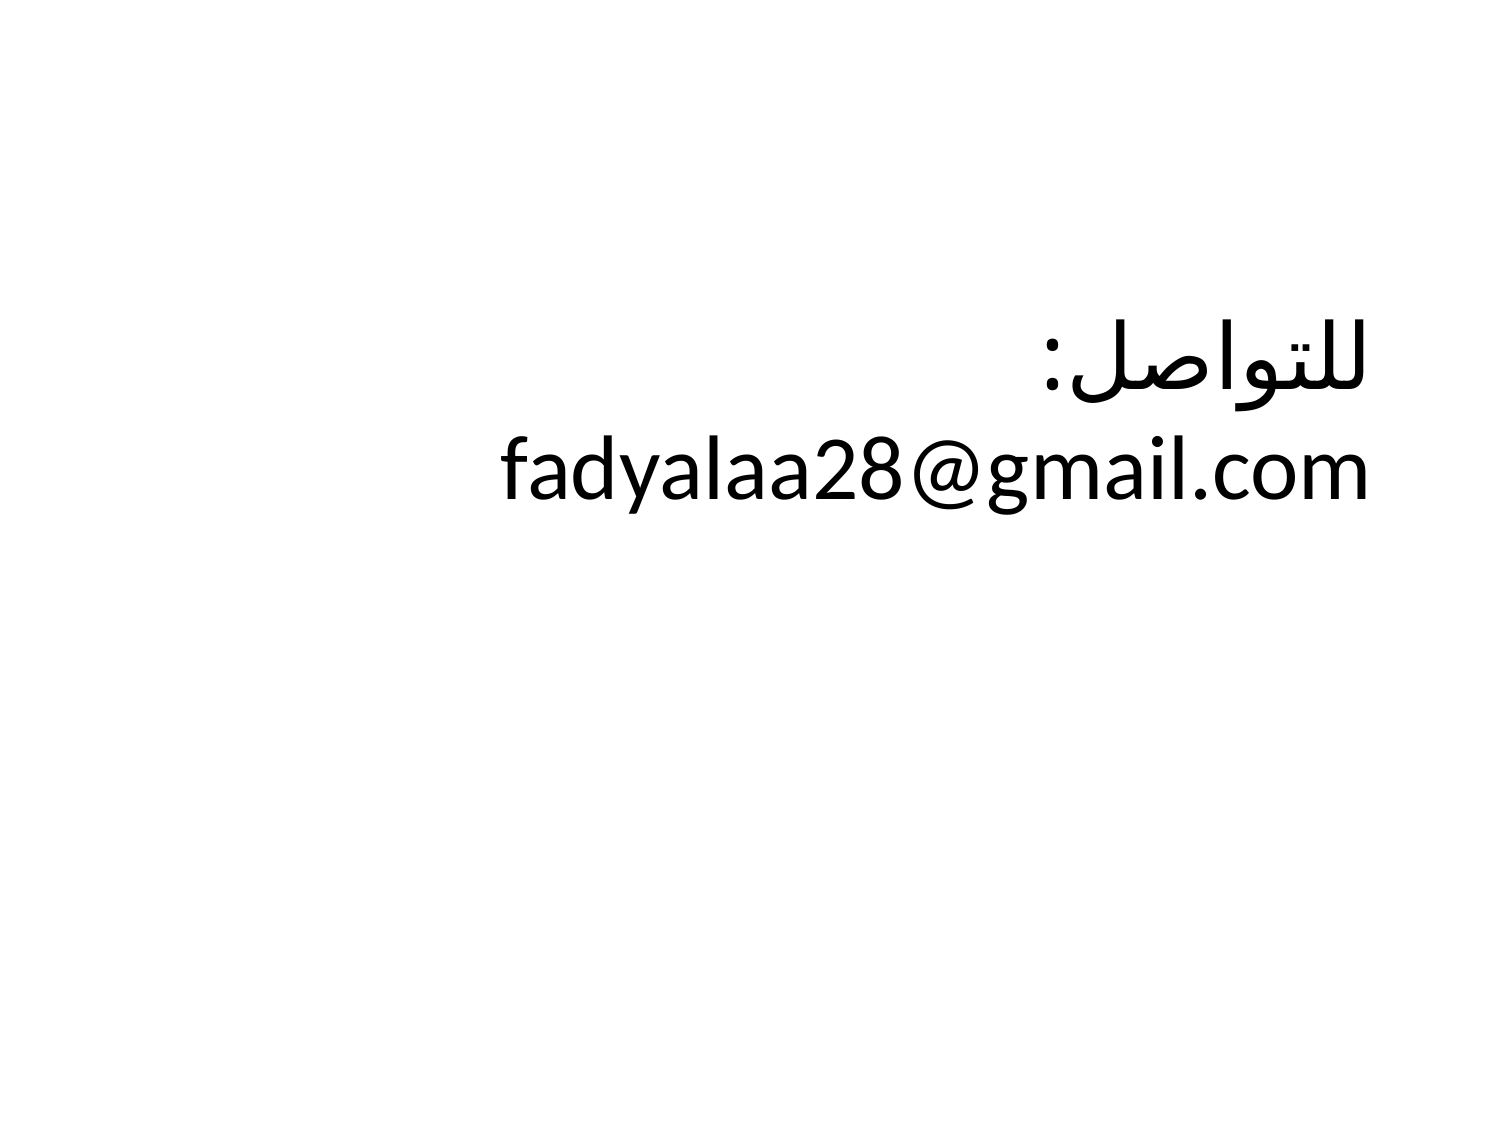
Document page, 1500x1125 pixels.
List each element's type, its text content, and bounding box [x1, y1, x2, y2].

text_box للتواصل: fadyalaa28@gmail.com [478, 290, 1388, 526]
